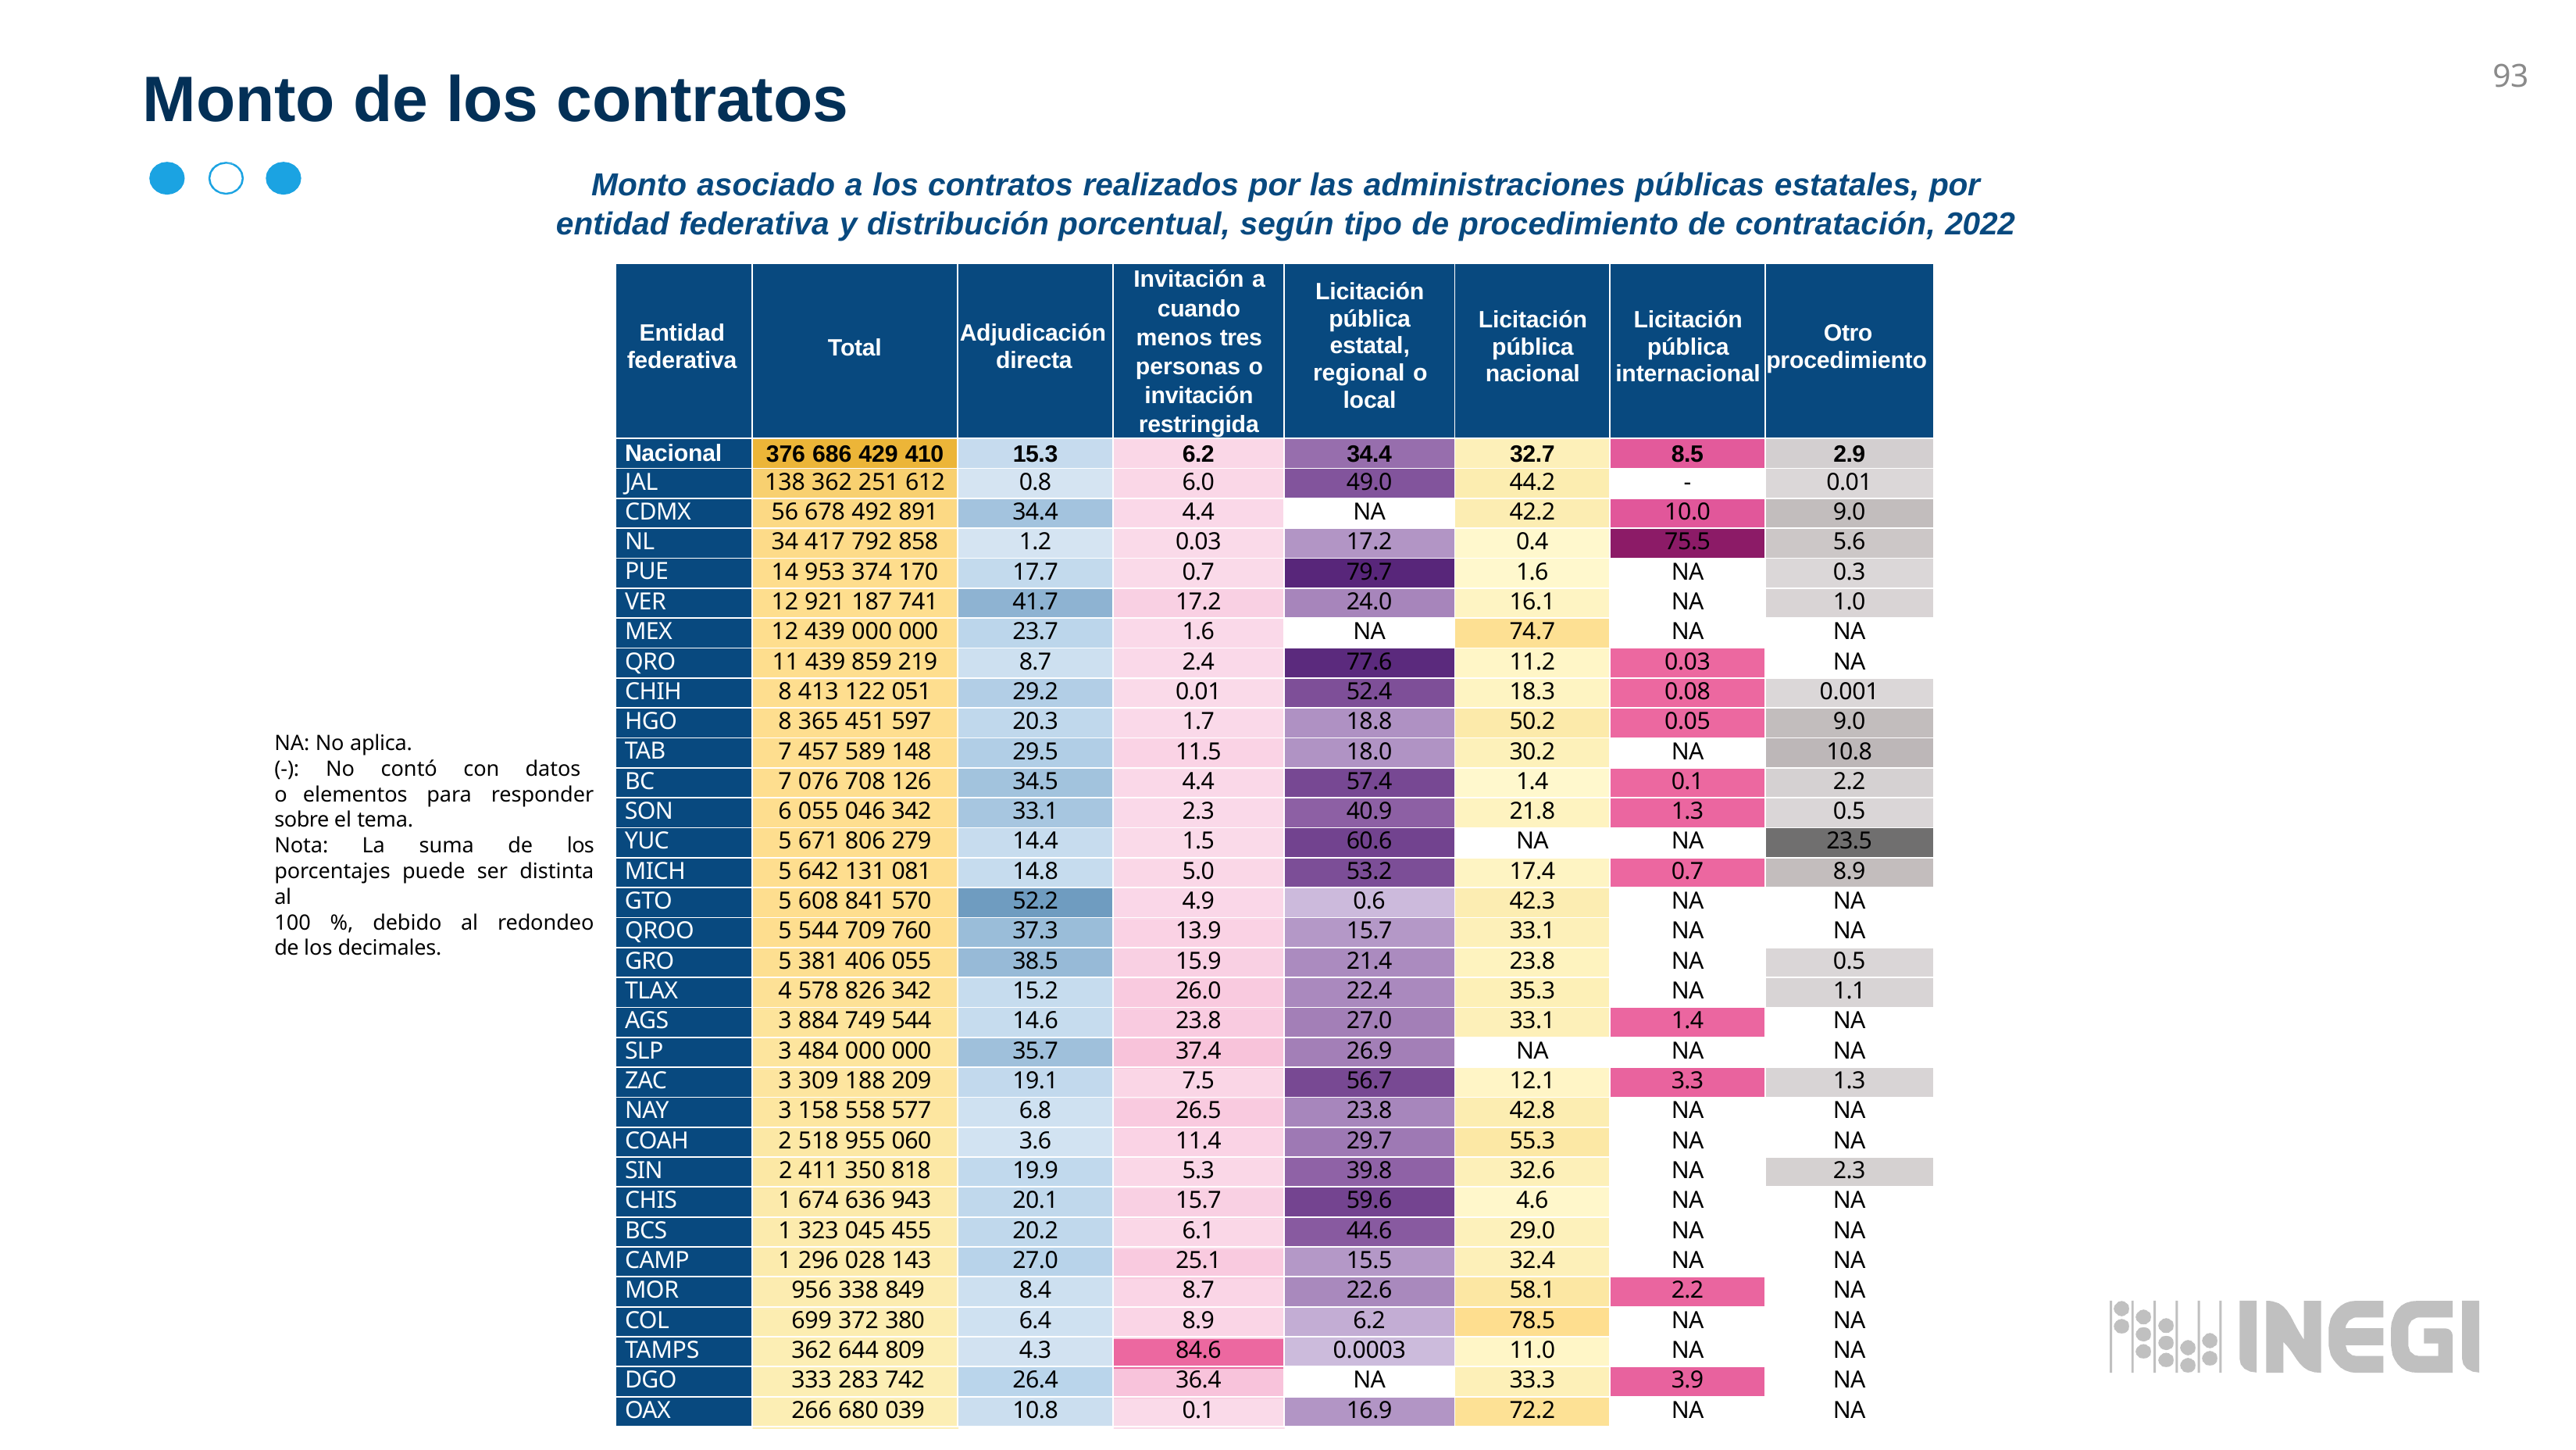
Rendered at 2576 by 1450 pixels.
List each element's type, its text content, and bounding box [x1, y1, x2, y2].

table_cell 0.5 [1766, 948, 1933, 977]
table_cell 21.8 [1455, 798, 1609, 827]
table_cell 0.3 [1766, 559, 1933, 588]
table_cell NA [1766, 918, 1933, 947]
table_cell 29.2 [962, 679, 1109, 707]
table_header Licitación pública estatal, regional o local [1285, 264, 1454, 438]
text_box 93 [2491, 52, 2531, 94]
table_cell 17.4 [1455, 859, 1609, 887]
table_cell 0.01 [1766, 469, 1933, 498]
table_cell NA [1766, 1218, 1933, 1246]
table_cell NA [1611, 948, 1764, 977]
picture [2135, 1309, 2151, 1359]
table_cell 1.2 [962, 529, 1109, 558]
table_cell 3.9 [1611, 1367, 1764, 1396]
table_cell 8.5 [1611, 439, 1764, 468]
table_cell 44.2 [1455, 469, 1609, 498]
table_cell 24.0 [1289, 589, 1454, 617]
table_cell 40.9 [1289, 798, 1454, 827]
table_cell NA [1611, 619, 1764, 648]
table_cell 1.3 [1766, 1068, 1933, 1097]
text_box Monto asociado a los contratos realizados por las administraciones públicas estatales, por entidad federativa y distribución porcentual, según tipo de procedimiento de contratación, 2022 [853, 162, 2021, 241]
table_cell NA [1611, 1338, 1764, 1366]
table_cell 2.3 [1766, 1158, 1933, 1186]
table_cell CDMX [616, 499, 748, 527]
table_header Otro procedimiento [1766, 264, 1933, 438]
table_cell 0.5 [1766, 798, 1933, 827]
table_cell MICH [616, 859, 748, 887]
table_cell NA [1611, 828, 1764, 857]
table_cell QRO [616, 648, 748, 677]
table_cell NA [1611, 1218, 1764, 1246]
picture [2114, 1301, 2129, 1334]
table_cell NA [1766, 1277, 1933, 1306]
table_cell NA [1766, 648, 1933, 677]
table_cell 34.4 [962, 499, 1109, 527]
table_cell 34.4 [1286, 439, 1454, 468]
table_cell SON [616, 798, 748, 827]
table_cell 53.2 [1289, 859, 1454, 887]
table_cell 50.2 [1455, 709, 1609, 738]
table_cell NA [1455, 1038, 1609, 1066]
table_cell NA [1611, 1158, 1764, 1186]
table_cell 6.4 [962, 1308, 1109, 1336]
table_cell TAB [616, 738, 748, 767]
table_cell 72.2 [1455, 1398, 1609, 1426]
table_cell JAL [616, 469, 748, 498]
table_cell 16.1 [1455, 589, 1609, 617]
table_cell NA [1611, 1398, 1764, 1426]
table_cell 29.5 [962, 738, 1109, 767]
table_cell 35.7 [962, 1038, 1109, 1066]
table_cell 0.8 [962, 469, 1109, 498]
table_cell 75.5 [1611, 529, 1764, 558]
table_cell 3.6 [962, 1128, 1109, 1156]
table_cell 78.5 [1455, 1308, 1609, 1336]
table_cell NA [1766, 619, 1933, 648]
table_cell SIN [616, 1158, 748, 1186]
table_cell 22.6 [1289, 1277, 1454, 1306]
table_cell NA [1766, 1038, 1933, 1066]
table_cell 44.6 [1289, 1218, 1454, 1246]
table_cell 20.3 [962, 709, 1109, 738]
table_cell YUC [616, 828, 748, 857]
table_cell NA [1611, 738, 1764, 767]
table_cell 20.2 [962, 1218, 1109, 1246]
table_cell AGS [616, 1008, 748, 1037]
table_cell NA [1766, 888, 1933, 917]
table_cell 3.3 [1611, 1068, 1764, 1097]
table_cell NA [1766, 1367, 1933, 1396]
table_cell NA [1766, 1248, 1933, 1276]
table_cell CHIS [616, 1188, 748, 1216]
table_cell 21.4 [1289, 948, 1454, 977]
table_cell 23.5 [1766, 828, 1933, 857]
table_cell NA [1611, 589, 1764, 617]
table_cell 18.3 [1455, 679, 1609, 707]
table_cell 8.4 [962, 1277, 1109, 1306]
table_cell 79.7 [1289, 559, 1454, 588]
table_cell Nacional [616, 439, 751, 468]
table_cell 6.8 [962, 1098, 1109, 1127]
table_cell MOR [616, 1277, 748, 1306]
table_cell CHIH [616, 679, 748, 707]
table_cell SLP [616, 1038, 748, 1066]
table_cell 5.6 [1766, 529, 1933, 558]
table_cell NL [616, 529, 748, 558]
table_header Invitación a cuando menos tres personas o invitación restringida [1114, 264, 1283, 438]
table_cell 33.1 [962, 798, 1109, 827]
table_cell 17.7 [962, 559, 1109, 588]
table_cell 15.2 [962, 978, 1109, 1007]
table_cell 16.9 [1289, 1398, 1454, 1426]
table_cell 4.6 [1455, 1188, 1609, 1216]
table_cell 60.6 [1289, 828, 1454, 857]
picture [2158, 1318, 2174, 1367]
table_cell 0.6 [1289, 888, 1454, 917]
table_cell NA [1611, 1248, 1764, 1276]
table_cell 52.2 [962, 888, 1109, 917]
table_cell 0.7 [1611, 859, 1764, 887]
table_cell 18.0 [1289, 738, 1454, 767]
table_cell NA [1611, 559, 1764, 588]
table_cell 0.08 [1611, 679, 1764, 707]
table_cell 14.8 [962, 859, 1109, 887]
table_cell NA [1611, 978, 1764, 1007]
text_box NA: No aplica. (-): No contó con datos o elementos para responder sobre el tema. Nota: La suma de los porcentajes puede ser distinta al 100 %, debido al redondeo de los decimales. [273, 727, 595, 960]
table_cell 58.1 [1455, 1277, 1609, 1306]
table_cell 1.4 [1455, 769, 1609, 797]
table_cell 29.7 [1289, 1128, 1454, 1156]
table_cell 15.7 [1289, 918, 1454, 947]
table_cell 1.4 [1611, 1008, 1764, 1037]
picture [2202, 1333, 2217, 1366]
table_cell 19.9 [962, 1158, 1109, 1186]
table_cell NA [1455, 828, 1609, 857]
table_cell 57.4 [1289, 769, 1454, 797]
table_header Entidad federativa [616, 264, 751, 438]
table_cell NA [1766, 1128, 1933, 1156]
table_cell HGO [616, 709, 748, 738]
table_cell 32.4 [1455, 1248, 1609, 1276]
table_cell 4.3 [962, 1338, 1109, 1366]
table_cell VER [616, 589, 748, 617]
table_cell 38.5 [962, 948, 1109, 977]
table_cell 0.4 [1455, 529, 1609, 558]
table_cell BC [616, 769, 748, 797]
table_cell 56.7 [1289, 1068, 1454, 1097]
table_cell BCS [616, 1218, 748, 1246]
table_cell TAMPS [616, 1338, 748, 1366]
table_cell 12.1 [1455, 1068, 1609, 1097]
table_cell 0.05 [1611, 709, 1764, 738]
table_cell ZAC [616, 1068, 748, 1097]
table_cell 42.8 [1455, 1098, 1609, 1127]
table_cell 27.0 [1289, 1008, 1454, 1037]
table_cell NA [1766, 1338, 1933, 1366]
table_cell 34.5 [962, 769, 1109, 797]
table_cell 39.8 [1289, 1158, 1454, 1186]
table_cell NA [1611, 1038, 1764, 1066]
table_cell 15.5 [1289, 1248, 1454, 1276]
table_cell 0.001 [1766, 679, 1933, 707]
table_cell CAMP [616, 1248, 748, 1276]
table_cell 0.1 [1611, 769, 1764, 797]
table_cell 8.7 [962, 648, 1109, 677]
table_cell 0.03 [1611, 648, 1764, 677]
table_cell 2.2 [1766, 769, 1933, 797]
table_cell 1.0 [1766, 589, 1933, 617]
table_cell 26.4 [962, 1367, 1109, 1396]
table_cell 22.4 [1289, 978, 1454, 1007]
table_cell 9.0 [1766, 709, 1933, 738]
table_cell 23.8 [1455, 948, 1609, 977]
table_cell 14.6 [962, 1008, 1109, 1037]
table_cell 1.3 [1611, 798, 1764, 827]
table_cell 11.2 [1455, 648, 1609, 677]
table_cell MEX [616, 619, 748, 648]
table_cell 33.3 [1455, 1367, 1609, 1396]
table_cell 27.0 [962, 1248, 1109, 1276]
table_cell NA [1766, 1008, 1933, 1037]
picture [2180, 1340, 2196, 1373]
table_cell 29.0 [1455, 1218, 1609, 1246]
table_header Licitación pública internacional [1611, 264, 1764, 438]
table_cell 35.3 [1455, 978, 1609, 1007]
table_cell 32.7 [1455, 439, 1609, 468]
table_cell NA [1766, 1308, 1933, 1336]
table_cell 8.9 [1766, 859, 1933, 887]
table_cell 11.0 [1455, 1338, 1609, 1366]
table_cell 77.6 [1289, 648, 1454, 677]
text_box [1113, 438, 1286, 1430]
table_cell NA [1766, 1188, 1933, 1216]
table_cell COL [616, 1308, 748, 1336]
table_cell COAH [616, 1128, 748, 1156]
table_cell 23.7 [962, 619, 1109, 648]
table_cell QROO [616, 918, 748, 947]
table_cell 30.2 [1455, 738, 1609, 767]
table_cell DGO [616, 1367, 748, 1396]
table_cell 59.6 [1289, 1188, 1454, 1216]
table_header Adjudicación directa [958, 264, 1112, 438]
table_cell 41.7 [962, 589, 1109, 617]
table_cell 42.3 [1455, 888, 1609, 917]
table_cell 55.3 [1455, 1128, 1609, 1156]
table_cell NAY [616, 1098, 748, 1127]
table_cell 33.1 [1455, 1008, 1609, 1037]
table_cell NA [1766, 1098, 1933, 1127]
table_cell 1.6 [1455, 559, 1609, 588]
table_cell 18.8 [1289, 709, 1454, 738]
table_cell 14.4 [962, 828, 1109, 857]
table_cell GTO [616, 888, 748, 917]
table_cell TLAX [616, 978, 748, 1007]
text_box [752, 438, 959, 1430]
table_cell NA [1611, 1308, 1764, 1336]
table_cell 9.0 [1766, 499, 1933, 527]
table_cell 33.1 [1455, 918, 1609, 947]
table_header Total [753, 264, 957, 438]
table_cell 42.2 [1455, 499, 1609, 527]
table_cell 23.8 [1289, 1098, 1454, 1127]
table_cell NA [1611, 1188, 1764, 1216]
table_cell NA [1611, 888, 1764, 917]
table_cell 32.6 [1455, 1158, 1609, 1186]
table_cell PUE [616, 559, 748, 588]
table_cell 37.3 [962, 918, 1109, 947]
table_cell 52.4 [1289, 679, 1454, 707]
table_cell 10.0 [1611, 499, 1764, 527]
table_cell - [1611, 469, 1764, 498]
table_cell GRO [616, 948, 748, 977]
table_cell 26.9 [1289, 1038, 1454, 1066]
table_cell 10.8 [962, 1398, 1109, 1426]
table_cell 15.3 [959, 439, 1112, 468]
title Monto de los contratos [141, 55, 853, 300]
table_cell 6.2 [1289, 1308, 1454, 1336]
table_cell NA [1611, 1098, 1764, 1127]
table_cell 2.9 [1766, 439, 1933, 468]
table_cell NA [1611, 918, 1764, 947]
table_cell 1.1 [1766, 978, 1933, 1007]
table_cell 2.2 [1611, 1277, 1764, 1306]
table_cell 74.7 [1455, 619, 1609, 648]
table_cell NA [1289, 619, 1454, 648]
table_cell 19.1 [962, 1068, 1109, 1097]
table_cell OAX [616, 1398, 748, 1426]
table_cell NA [1766, 1398, 1933, 1426]
table_cell NA [1289, 499, 1454, 527]
table_cell NA [1611, 1128, 1764, 1156]
table_cell 17.2 [1289, 529, 1454, 558]
table_cell 0.0003 [1289, 1338, 1454, 1366]
table_header Licitación pública nacional [1455, 264, 1609, 438]
table_cell NA [1289, 1367, 1454, 1396]
table_cell 49.0 [1289, 469, 1454, 498]
table_cell 10.8 [1766, 738, 1933, 767]
table_cell 20.1 [962, 1188, 1109, 1216]
